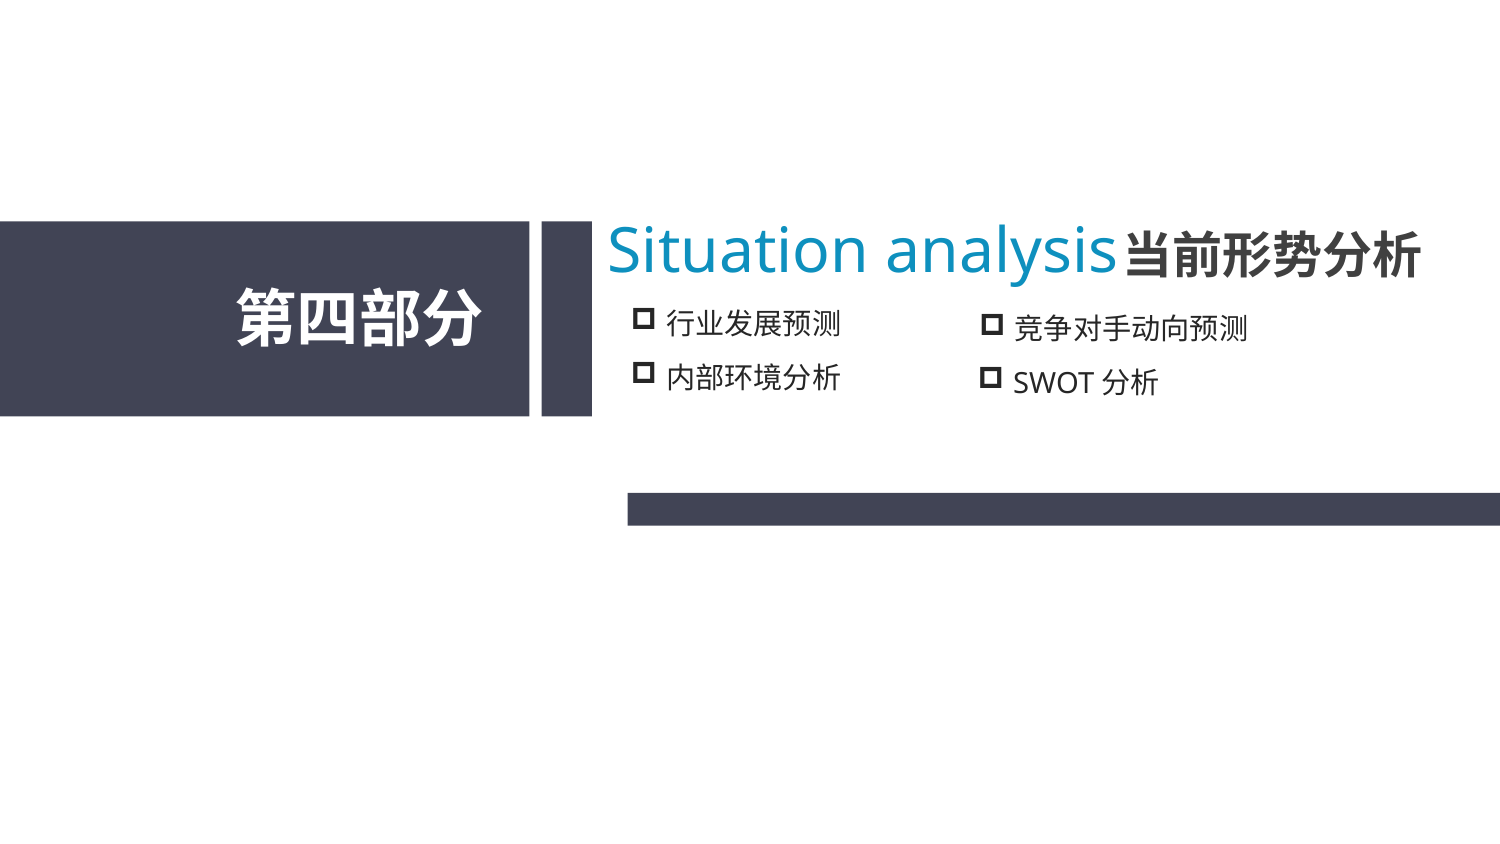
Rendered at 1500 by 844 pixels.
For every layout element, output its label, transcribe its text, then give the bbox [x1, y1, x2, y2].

text_box [626, 491, 1500, 528]
text_box SWOT分析 [966, 358, 1172, 406]
text_box 第四部分 [223, 272, 496, 359]
text_box 竞争对手动向预测 [968, 305, 1260, 352]
text_box [540, 219, 594, 418]
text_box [618, 204, 1436, 292]
text_box [0, 219, 532, 418]
text_box 内部环境分析 [619, 353, 854, 400]
text_box 行业发展预测 [619, 300, 854, 346]
